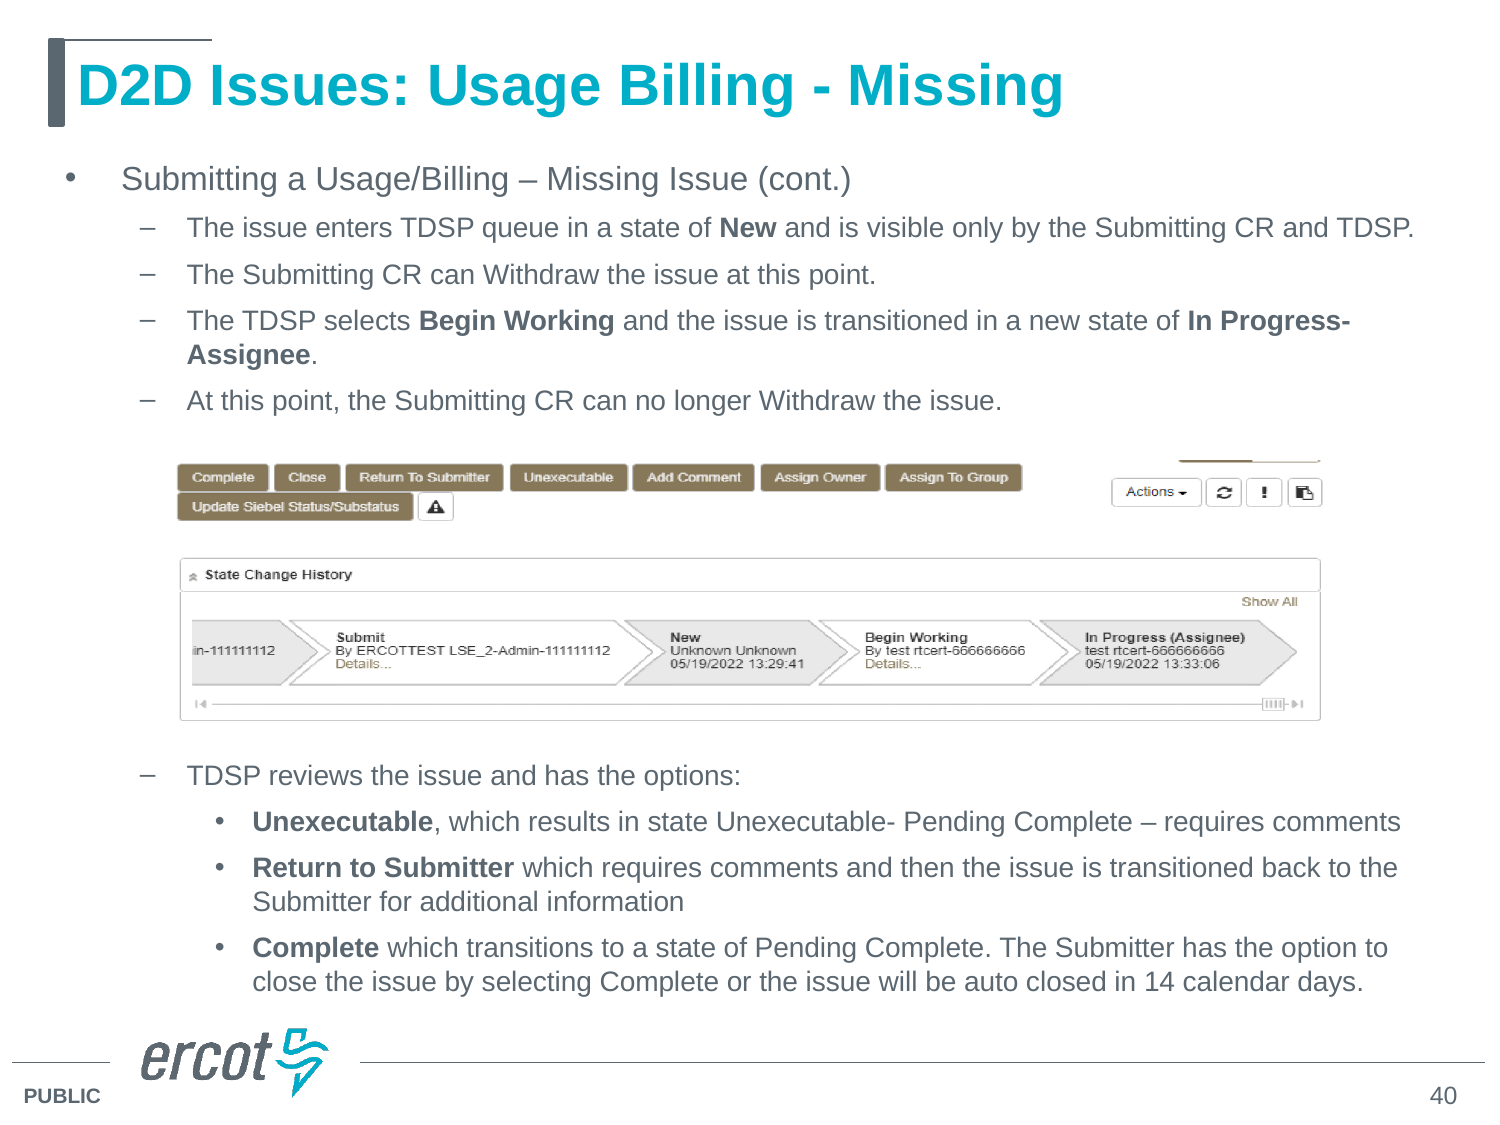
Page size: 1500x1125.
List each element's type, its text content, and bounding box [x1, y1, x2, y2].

picture [137, 1024, 332, 1100]
list Submitting a Usage/Billing – Missing Issue (cont.) The issue enters TDSP queue in a state of New and is visible only by the Submitting CR and TDSP. The Submitting CR can Withdraw the issue at this point. The TDSP selects Begin Working and the issue is transitioned in a new state of In Progress-Assignee. At this point, the Submitting CR can no longer Withdraw the issue. [50, 149, 1450, 436]
title D2D Issues: Usage Billing - Missing [62, 39, 1450, 125]
slide_number 40 [1400, 1076, 1488, 1113]
text_box TDSP reviews the issue and has the options: Unexecutable, which results in state Unexecutable- Pending Complete – requires comments Return to Submitter which requires comments and then the issue is transitioned back to the Submitter for additional information Complete which transitions to a state of Pending Complete. The Submitter has the option to close the issue by selecting Complete or the issue will be auto closed in 14 calendar days. [50, 750, 1450, 1014]
picture [174, 460, 1326, 726]
